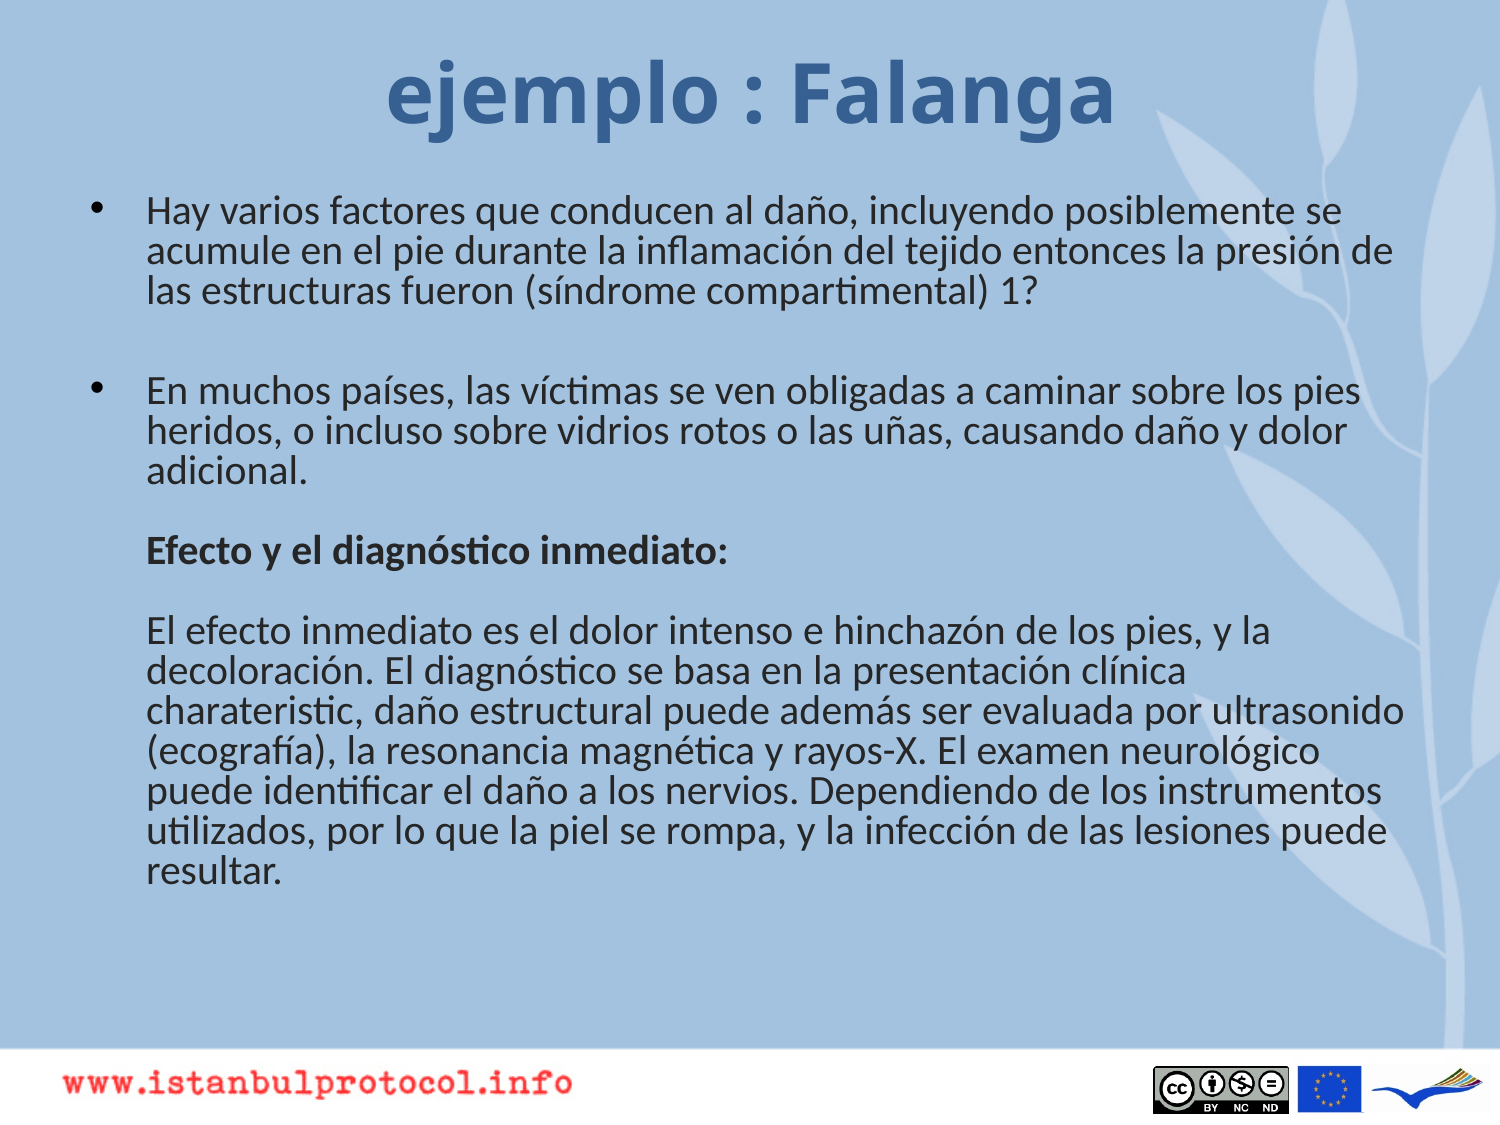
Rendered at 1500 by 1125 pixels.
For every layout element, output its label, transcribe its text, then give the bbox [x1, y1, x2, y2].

title ejemplo : Falanga [76, 0, 1427, 198]
picture [0, 0, 1500, 1125]
list Hay varios factores que conducen al daño, incluyendo posiblemente se acumule en el pie durante la inflamación del tejido entonces la presión de las estructuras fueron (síndrome compartimental) 1? En muchos países, las víctimas se ven obligadas a caminar sobre los pies heridos, o incluso sobre vidrios rotos o las uñas, causando daño y dolor adicional. Efecto y el diagnóstico inmediato: El efecto inmediato es el dolor intenso e hinchazón de los pies, y la decoloración. El diagnóstico se basa en la presentación clínica charateristic, daño estructural puede además ser evaluada por ultrasonido (ecografía), la resonancia magnética y rayos-X. El examen neurológico puede identificar el daño a los nervios. Dependiendo de los instrumentos utilizados, por lo que la piel se rompa, y la infección de las lesiones puede resultar. [74, 184, 1425, 1005]
